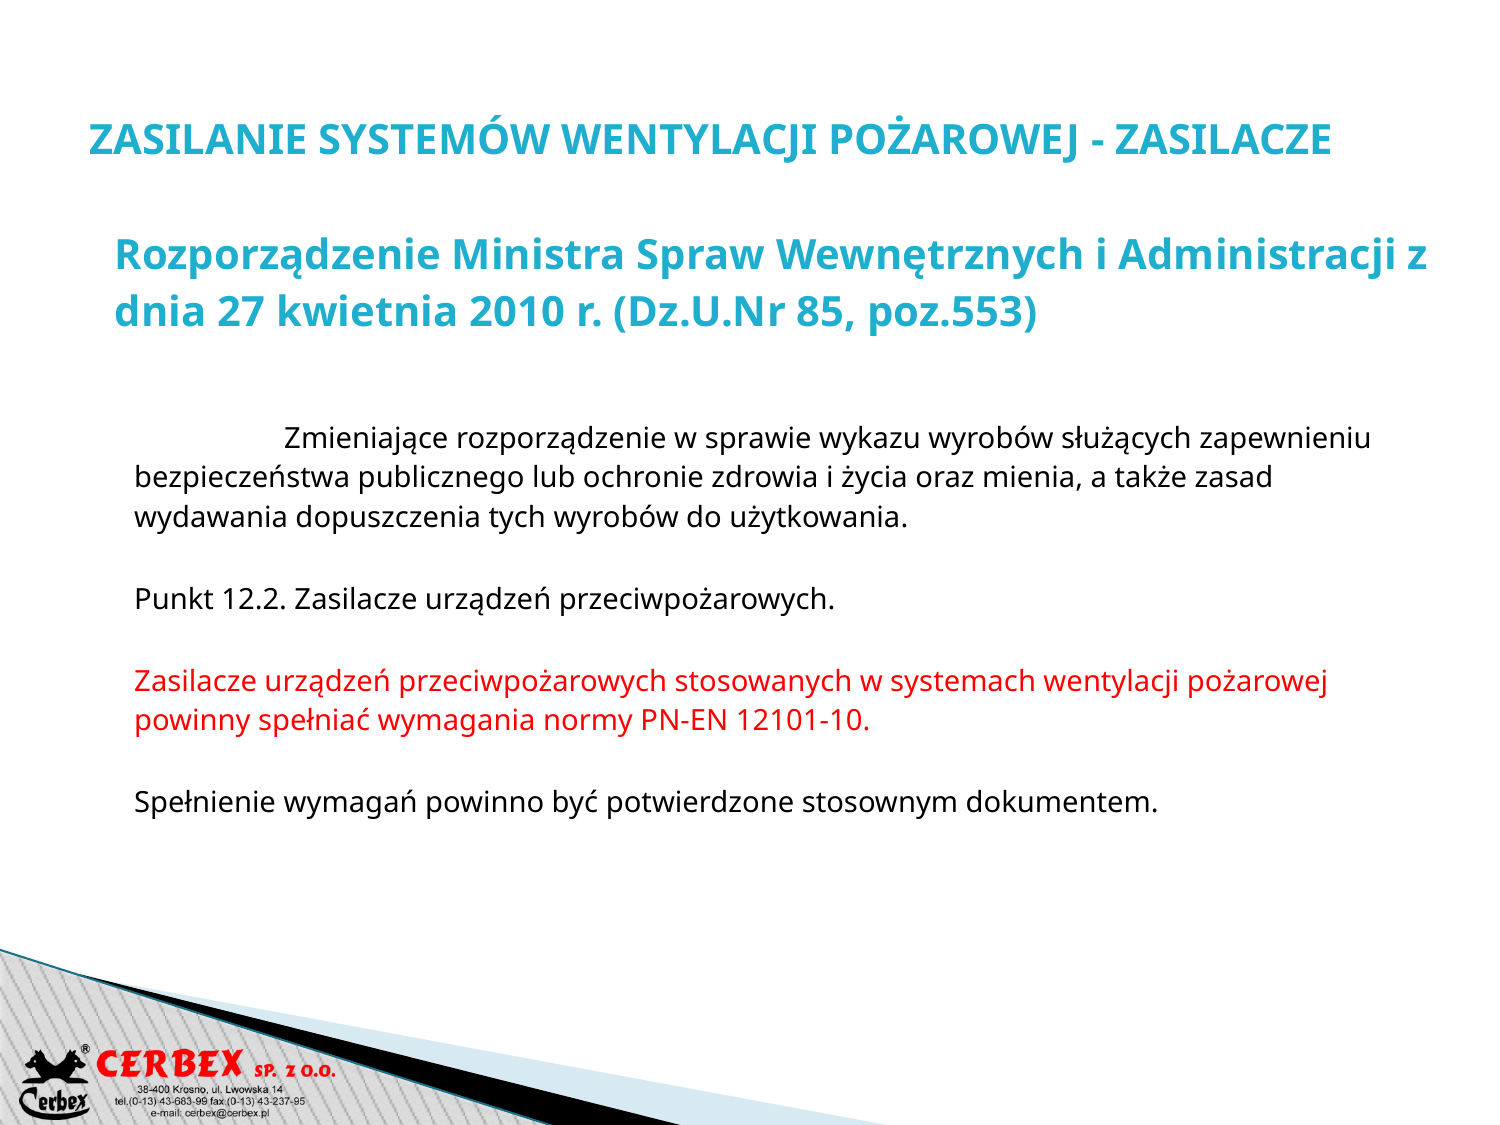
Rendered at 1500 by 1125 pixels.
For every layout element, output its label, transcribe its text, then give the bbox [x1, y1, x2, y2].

text_box Zmieniające rozporządzenie w sprawie wykazu wyrobów służących zapewnieniu bezpieczeństwa publicznego lub ochronie zdrowia i życia oraz mienia, a także zasad wydawania dopuszczenia tych wyrobów do użytkowania. Punkt 12.2. Zasilacze urządzeń przeciwpożarowych. Zasilacze urządzeń przeciwpożarowych stosowanych w systemach wentylacji pożarowej powinny spełniać wymagania normy PN-EN 12101-10. Spełnienie wymagań powinno być potwierdzone stosownym dokumentem. [119, 401, 1397, 837]
text_box ZASILANIE SYSTEMÓW WENTYLACJI POŻAROWEJ - ZASILACZE [75, 45, 1425, 233]
picture [19, 1044, 336, 1121]
text_box Rozporządzenie Ministra Spraw Wewnętrznych i Administracji z dnia 27 kwietnia 2010 r. (Dz.U.Nr 85, poz.553) [99, 215, 1450, 348]
